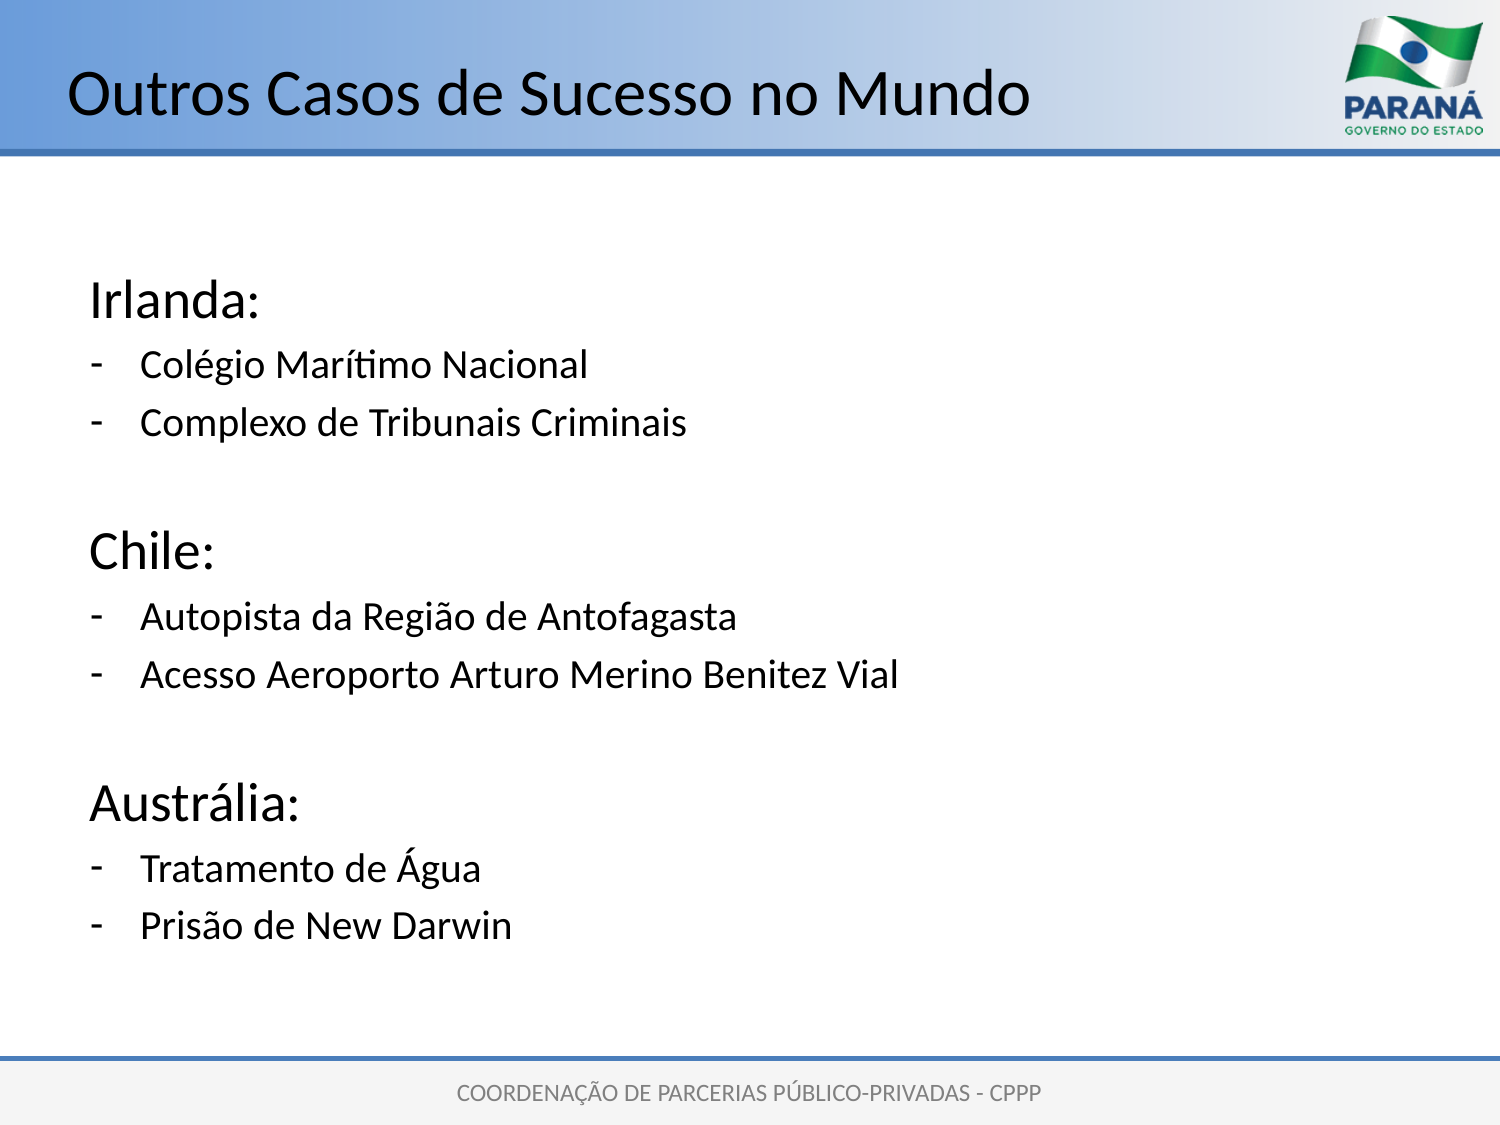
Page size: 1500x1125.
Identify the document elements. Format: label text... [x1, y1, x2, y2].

text_box [0, 0, 1500, 147]
text_box Outros Casos de Sucesso no Mundo [52, 41, 1048, 137]
picture [1345, 16, 1483, 135]
text_box Irlanda: Colégio Marítimo Nacional Complexo de Tribunais Criminais Chile: Autopista da Região de Antofagasta Acesso Aeroporto Arturo Merino Benitez Vial Austrália: Tratamento de Água Prisão de New Darwin [75, 255, 1412, 958]
text_box [0, 147, 1500, 158]
text_box COORDENAÇÃO DE PARCERIAS PÚBLICO-PRIVADAS - CPPP [0, 1063, 1500, 1125]
